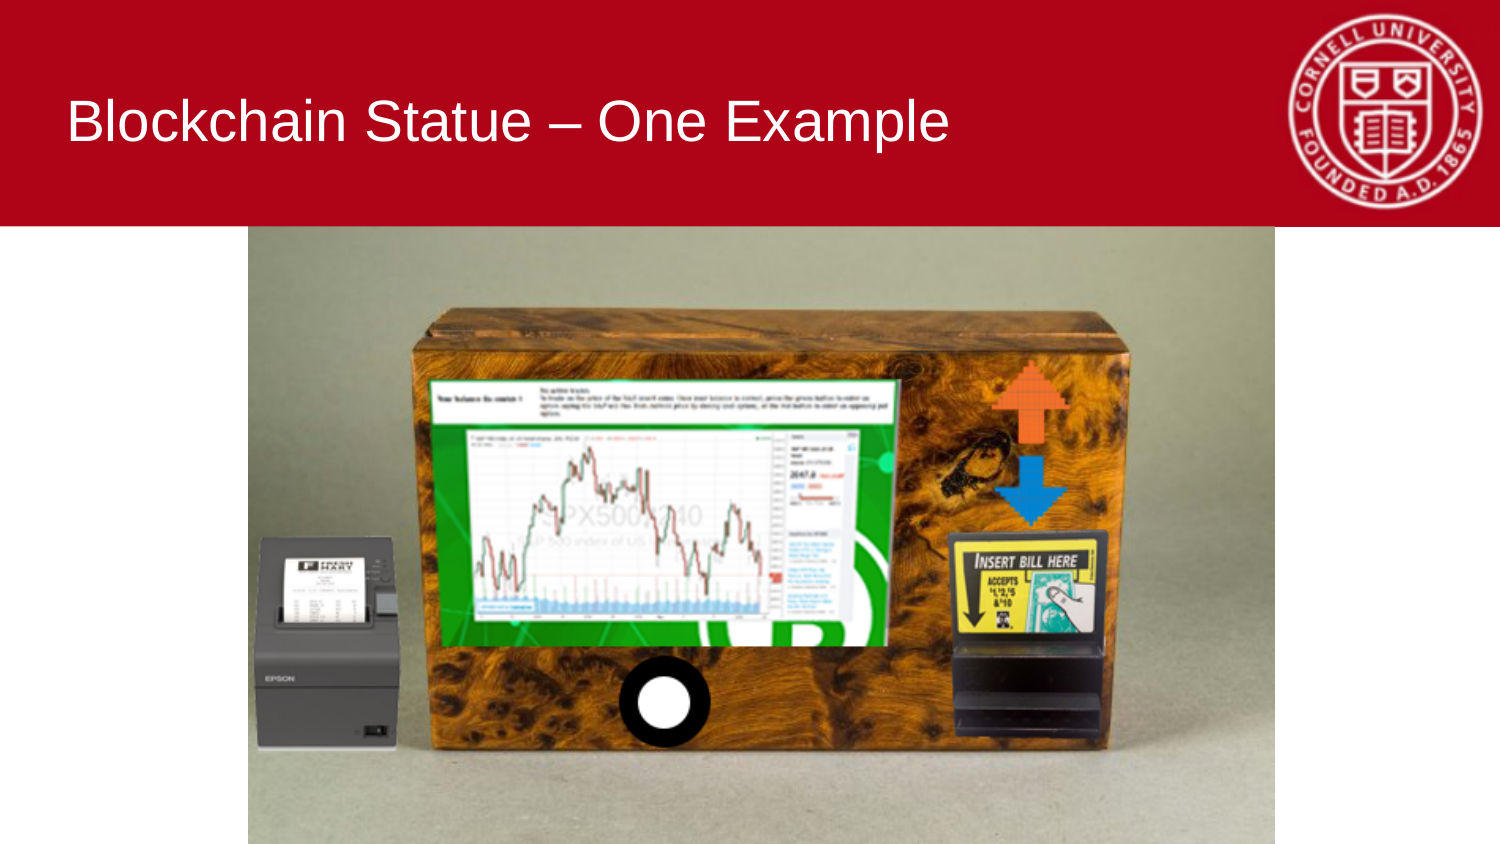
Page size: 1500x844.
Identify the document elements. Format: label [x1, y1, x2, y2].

text_box [0, 0, 1500, 227]
picture [248, 227, 1276, 844]
